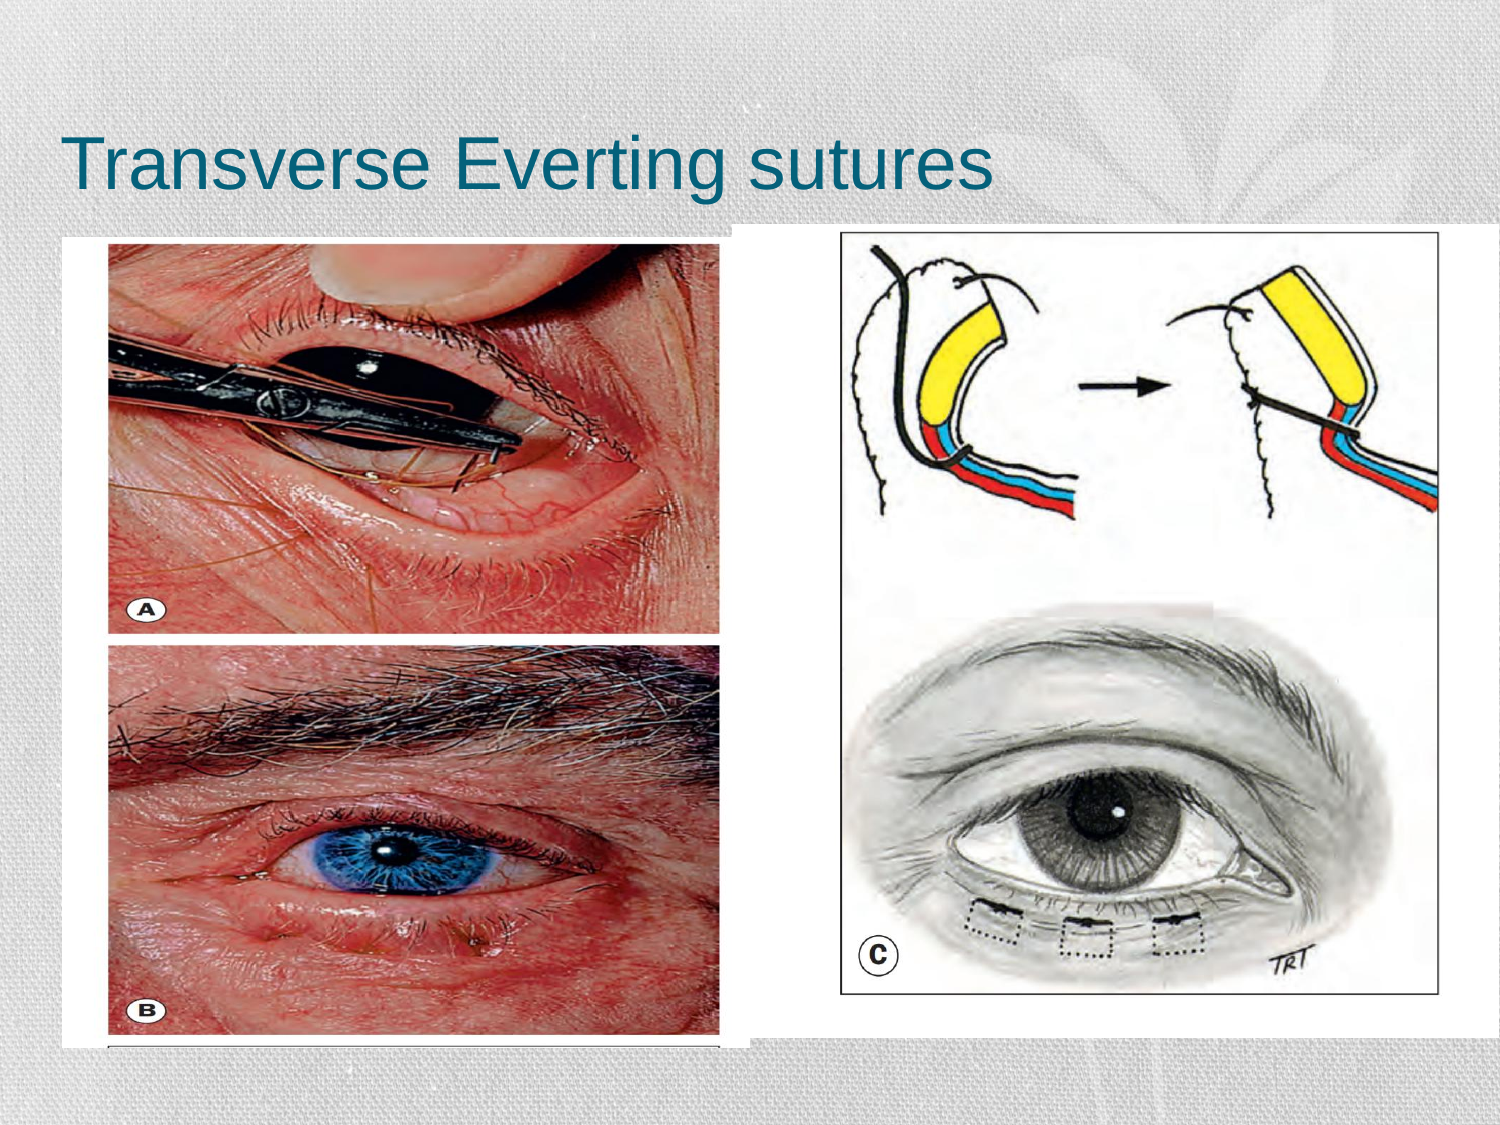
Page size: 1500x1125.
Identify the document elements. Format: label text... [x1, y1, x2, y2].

picture [732, 224, 1500, 1038]
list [62, 237, 751, 1048]
title Transverse Everting sutures [45, 37, 1455, 213]
